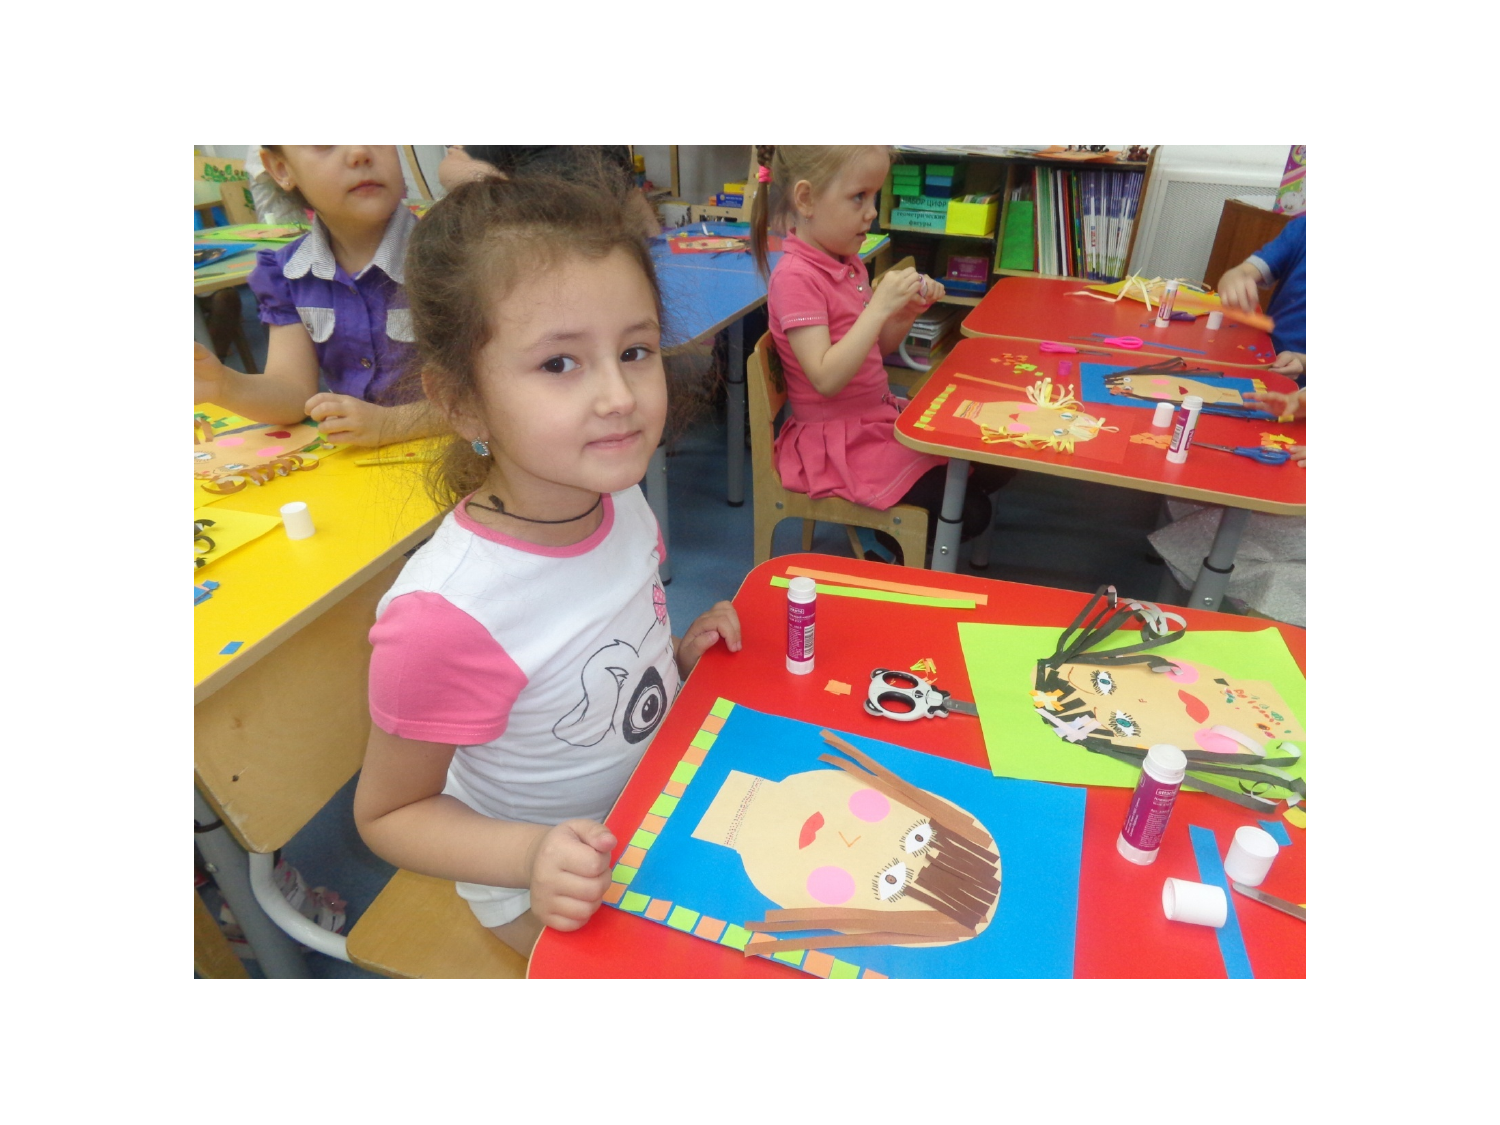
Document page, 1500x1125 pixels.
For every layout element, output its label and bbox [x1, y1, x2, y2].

picture [941, 972, 950, 980]
picture [194, 145, 1306, 980]
